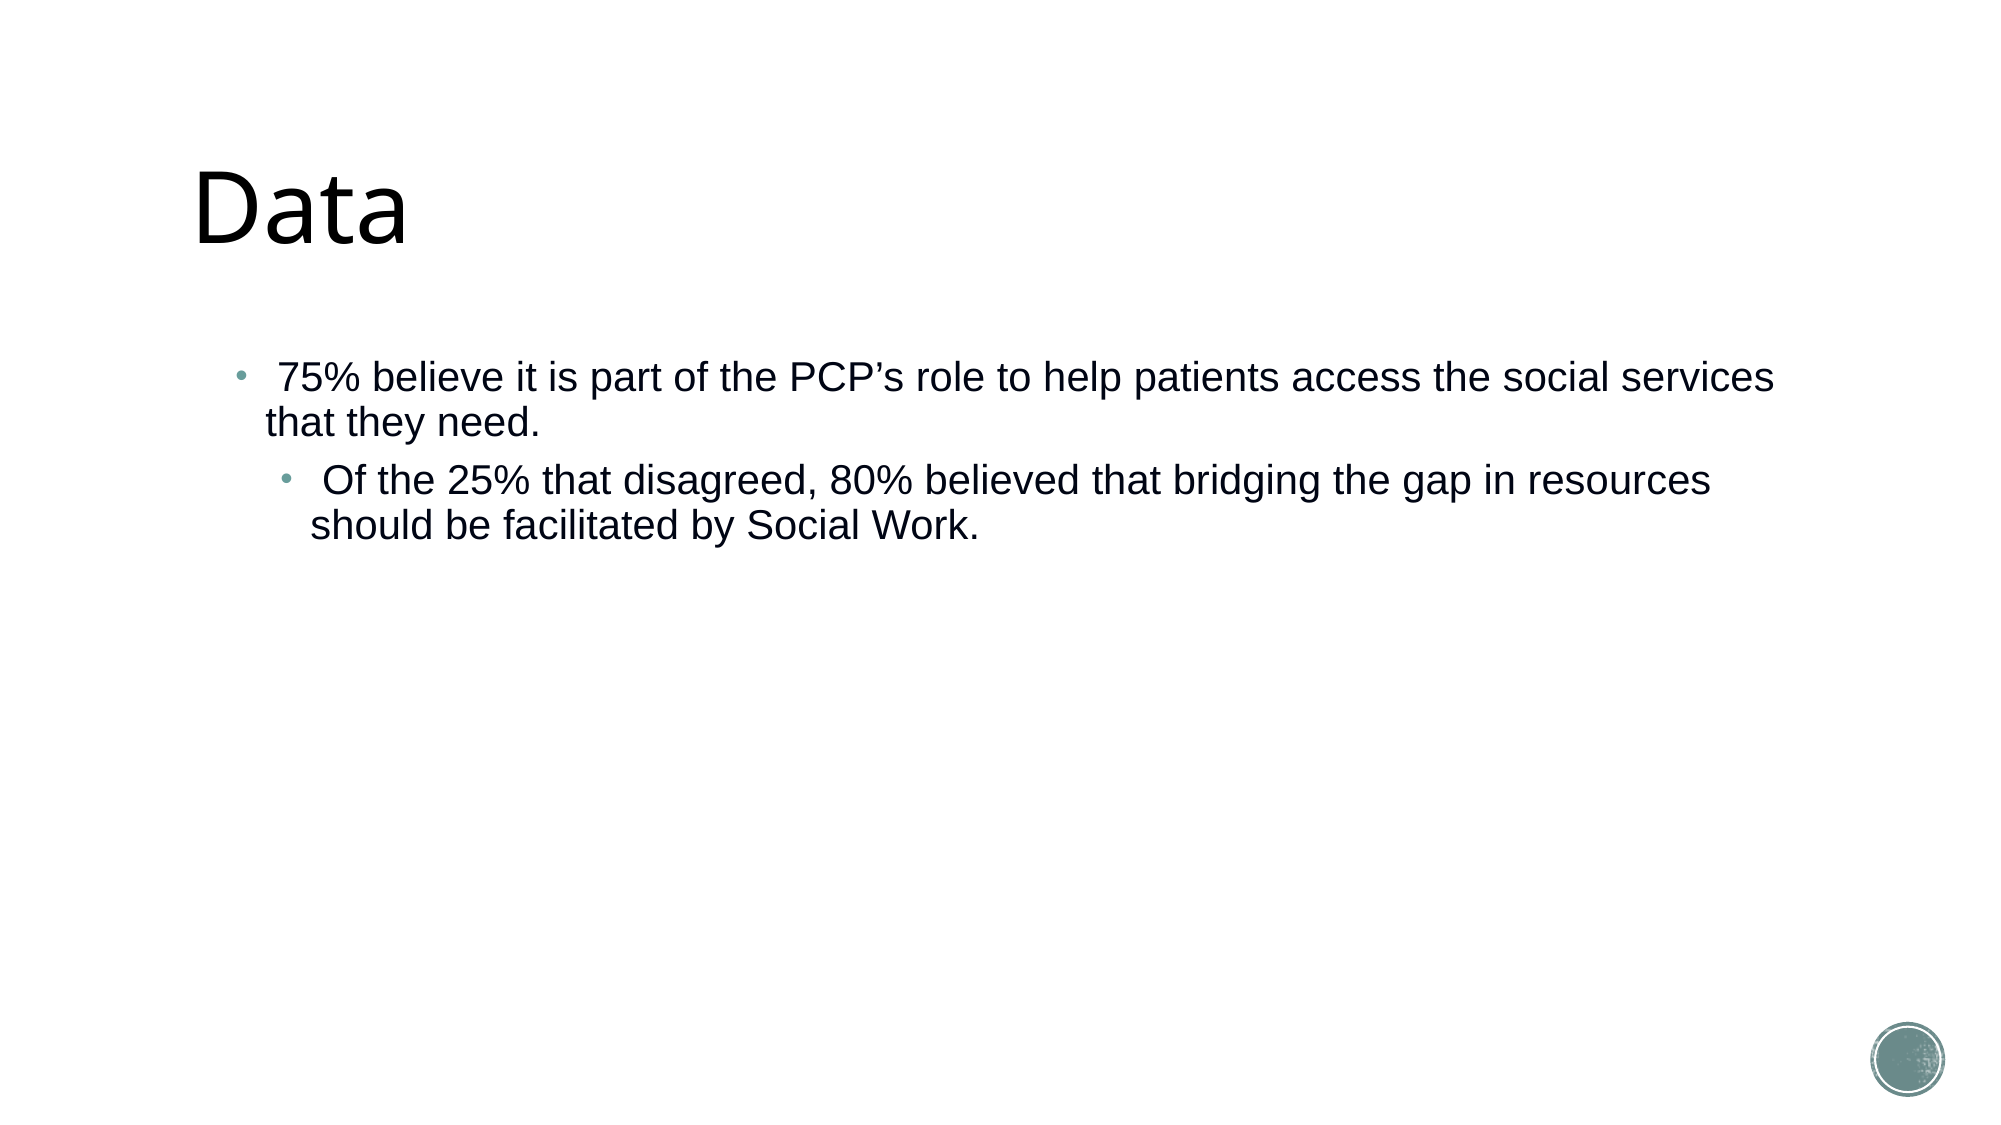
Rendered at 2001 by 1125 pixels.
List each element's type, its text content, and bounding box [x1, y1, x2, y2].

list 75% believe it is part of the PCP’s role to help patients access the social services that they need. Of the 25% that disagreed, 80% believed that bridging the gap in resources should be facilitated by Social Work. [175, 348, 1826, 1013]
title Data [175, 79, 1826, 344]
